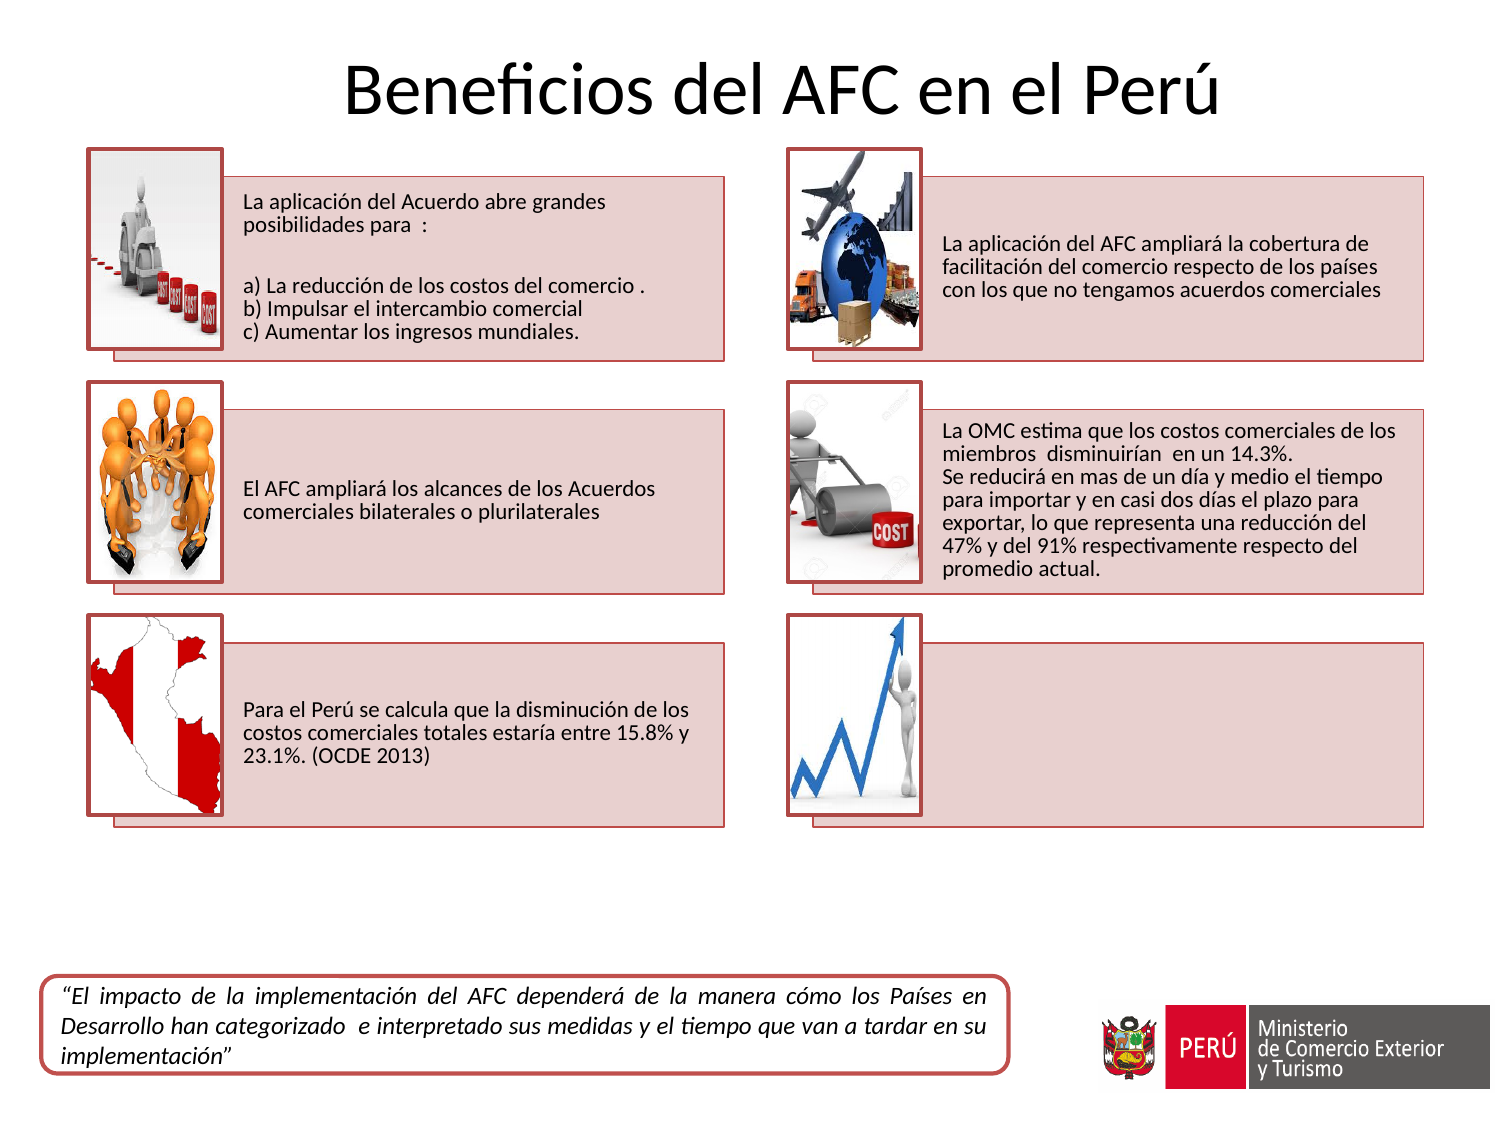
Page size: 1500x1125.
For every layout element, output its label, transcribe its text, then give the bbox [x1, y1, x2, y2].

title Beneficios del AFC en el Perú [281, 42, 1286, 126]
picture [1098, 999, 1495, 1094]
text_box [88, 148, 1424, 941]
text_box “El impacto de la implementación del AFC dependerá de la manera cómo los Países en Desarrollo han categorizado e interpretado sus medidas y el tiempo que van a tardar en su implementación” [39, 973, 1011, 1076]
